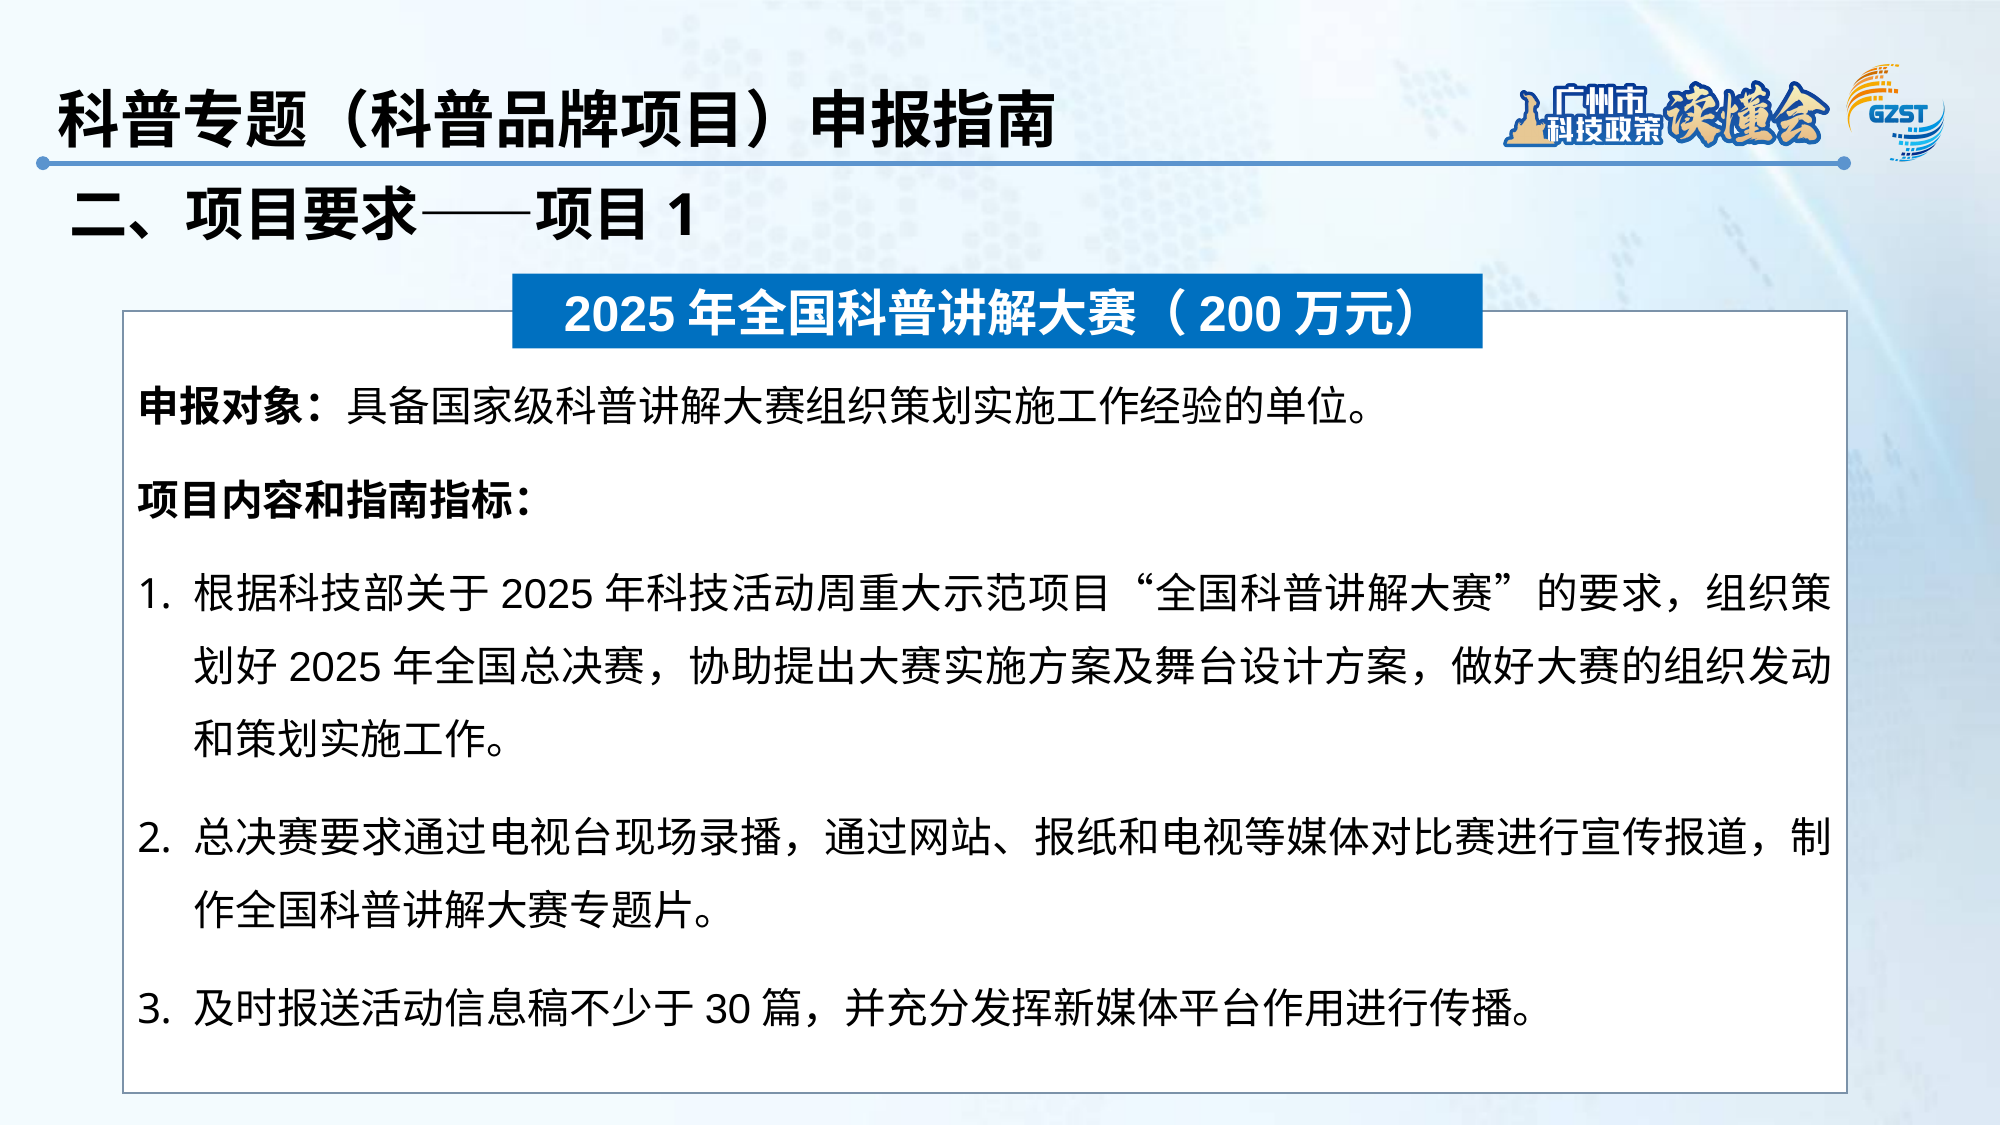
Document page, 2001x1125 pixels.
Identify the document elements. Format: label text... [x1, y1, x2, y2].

text_box 科普专题（科普品牌项目）申报指南 [43, 35, 1647, 163]
text_box [122, 310, 512, 349]
picture [0, 0, 2000, 1125]
text_box 2025年全国科普讲解大赛（200万元） [512, 273, 1483, 349]
text_box 二、项目要求——项目1 [54, 134, 1658, 255]
text_box [1483, 310, 1848, 349]
text_box 申报对象：具备国家级科普讲解大赛组织策划实施工作经验的单位。 项目内容和指南指标： 根据科技部关于2025年科技活动周重大示范项目“全国科普讲解大赛”的要求，组织策划好2025年全国总决赛，协助提出大赛实施方案及舞台设计方案，做好大赛的组织发动和策划实施工作。 总决赛要求通过电视台现场录播，通过网站、报纸和电视等媒体对比赛进行宣传报道，制作全国科普讲解大赛专题片。 及时报送活动信息稿不少于30篇，并充分发挥新媒体平台作用进行传播。 [122, 349, 1848, 865]
text_box [122, 865, 1848, 1094]
